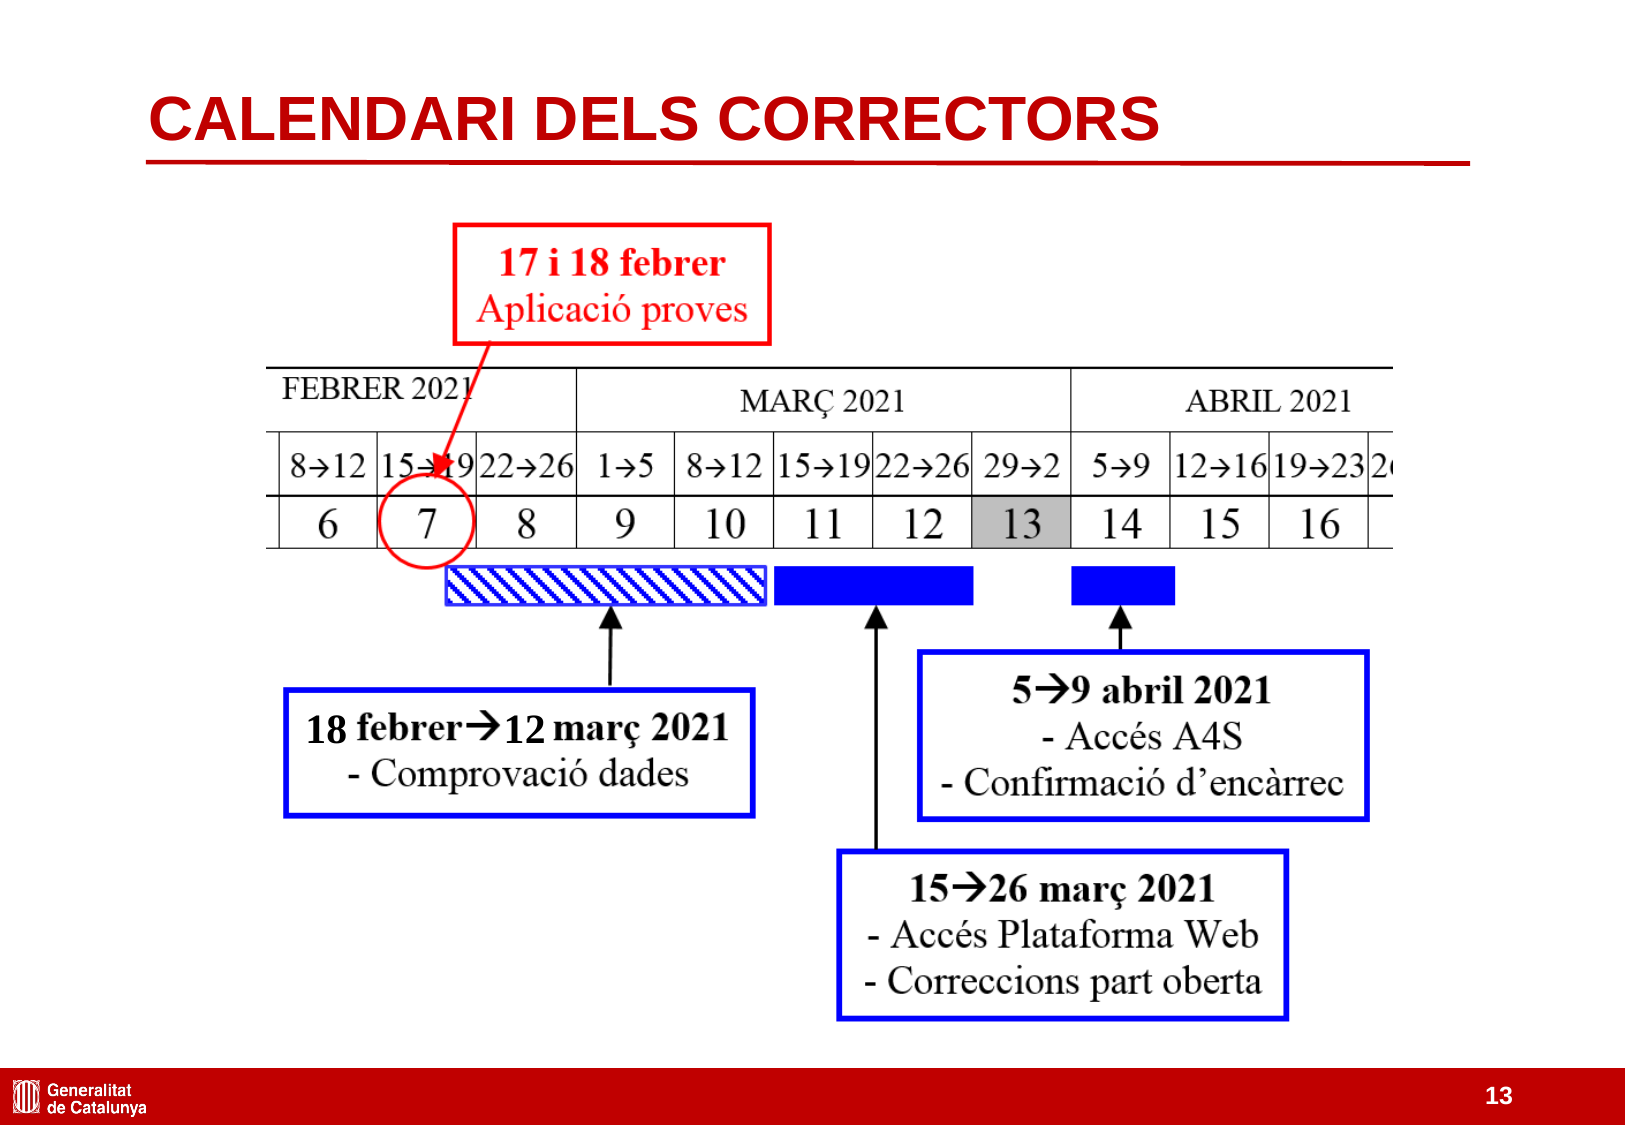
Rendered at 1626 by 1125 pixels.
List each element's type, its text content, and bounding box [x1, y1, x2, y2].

picture [12, 1080, 146, 1117]
text_box CALENDARI DELS CORRECTORS [133, 70, 1491, 157]
picture [266, 210, 1393, 1040]
slide_number 13 [1470, 1069, 1607, 1120]
